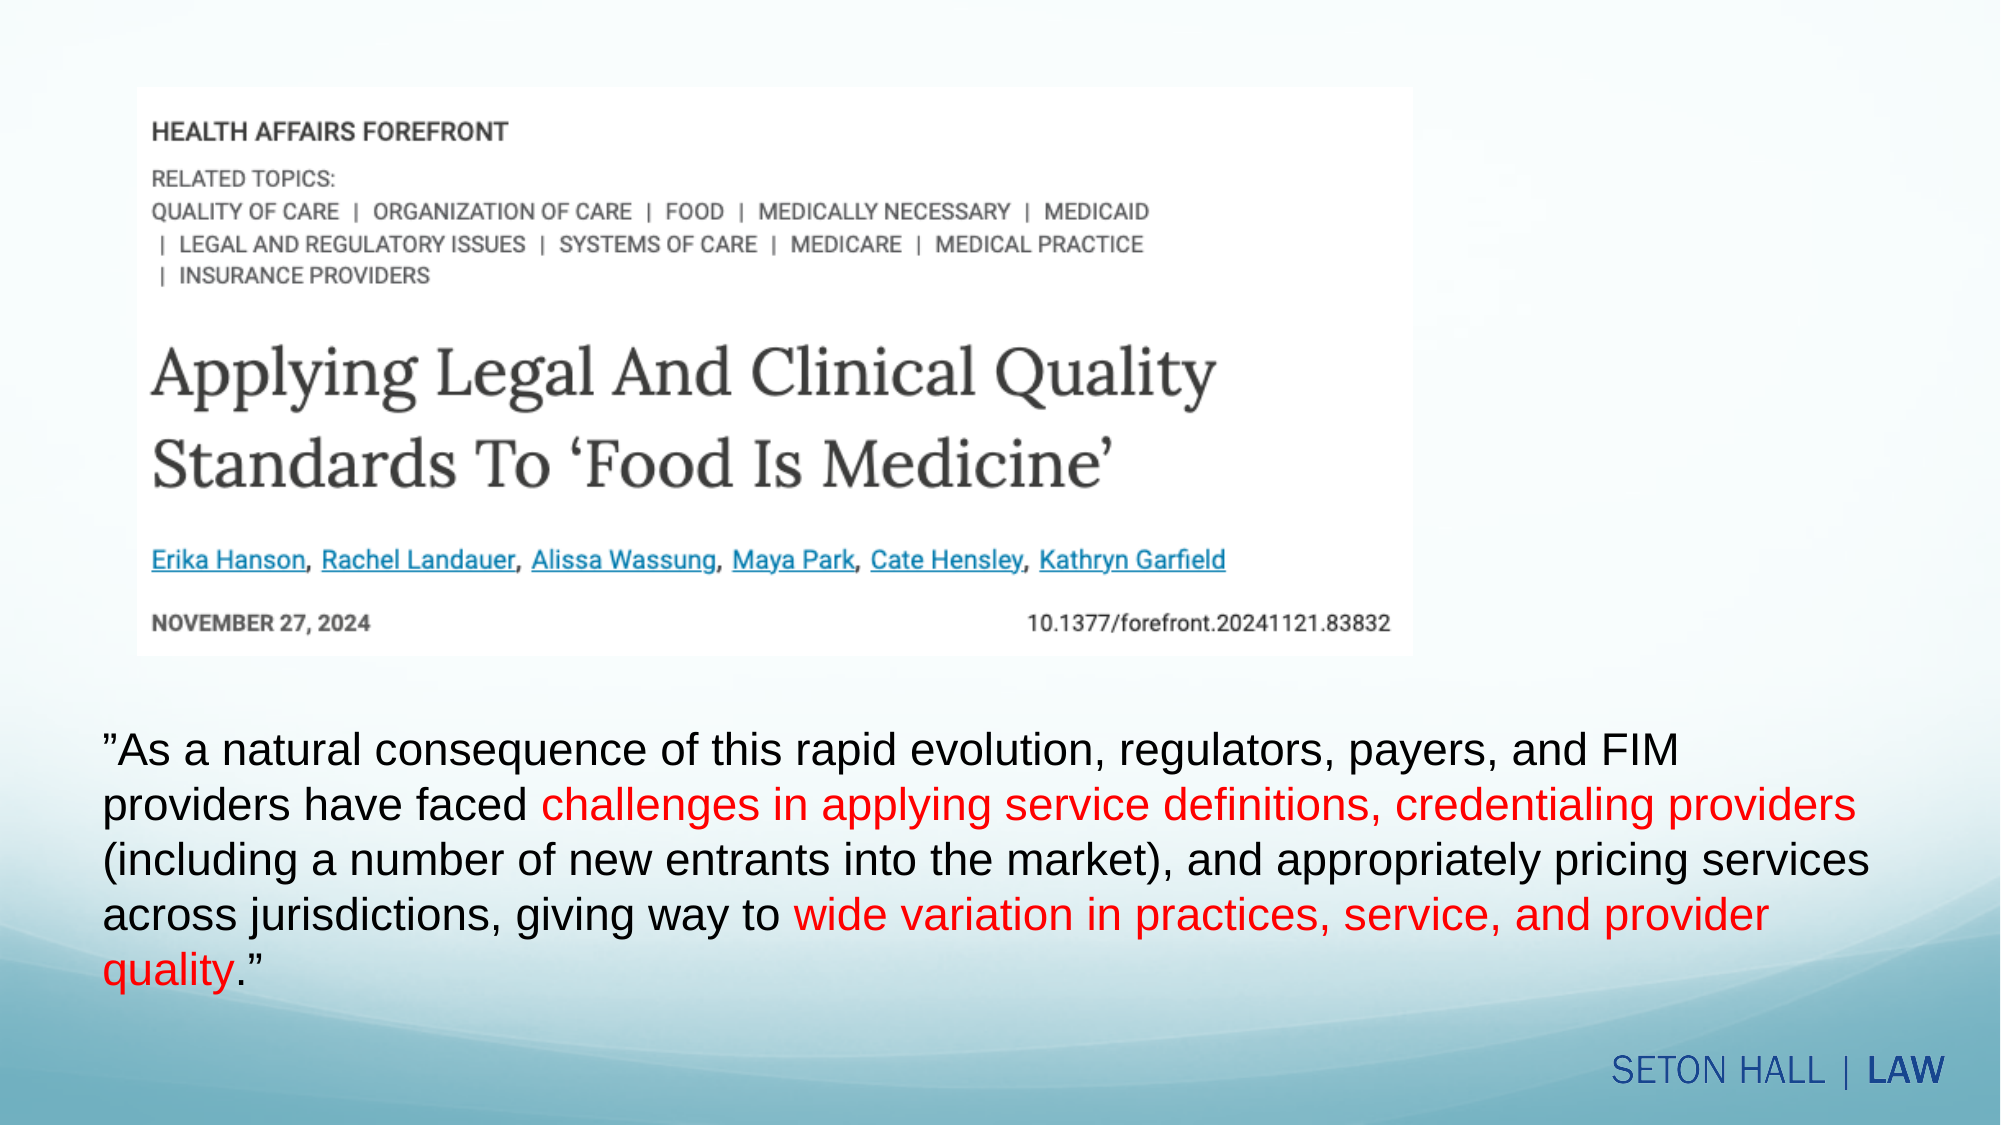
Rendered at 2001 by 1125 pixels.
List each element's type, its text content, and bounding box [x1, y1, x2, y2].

text_box ”As a natural consequence of this rapid evolution, regulators, payers, and FIM providers have faced challenges in applying service definitions, credentialing providers (including a number of new entrants into the market), and appropriately pricing services across jurisdictions, giving way to wide variation in practices, service, and provider quality.” [87, 712, 1888, 1003]
picture [1612, 1055, 1945, 1090]
picture [136, 86, 1413, 656]
